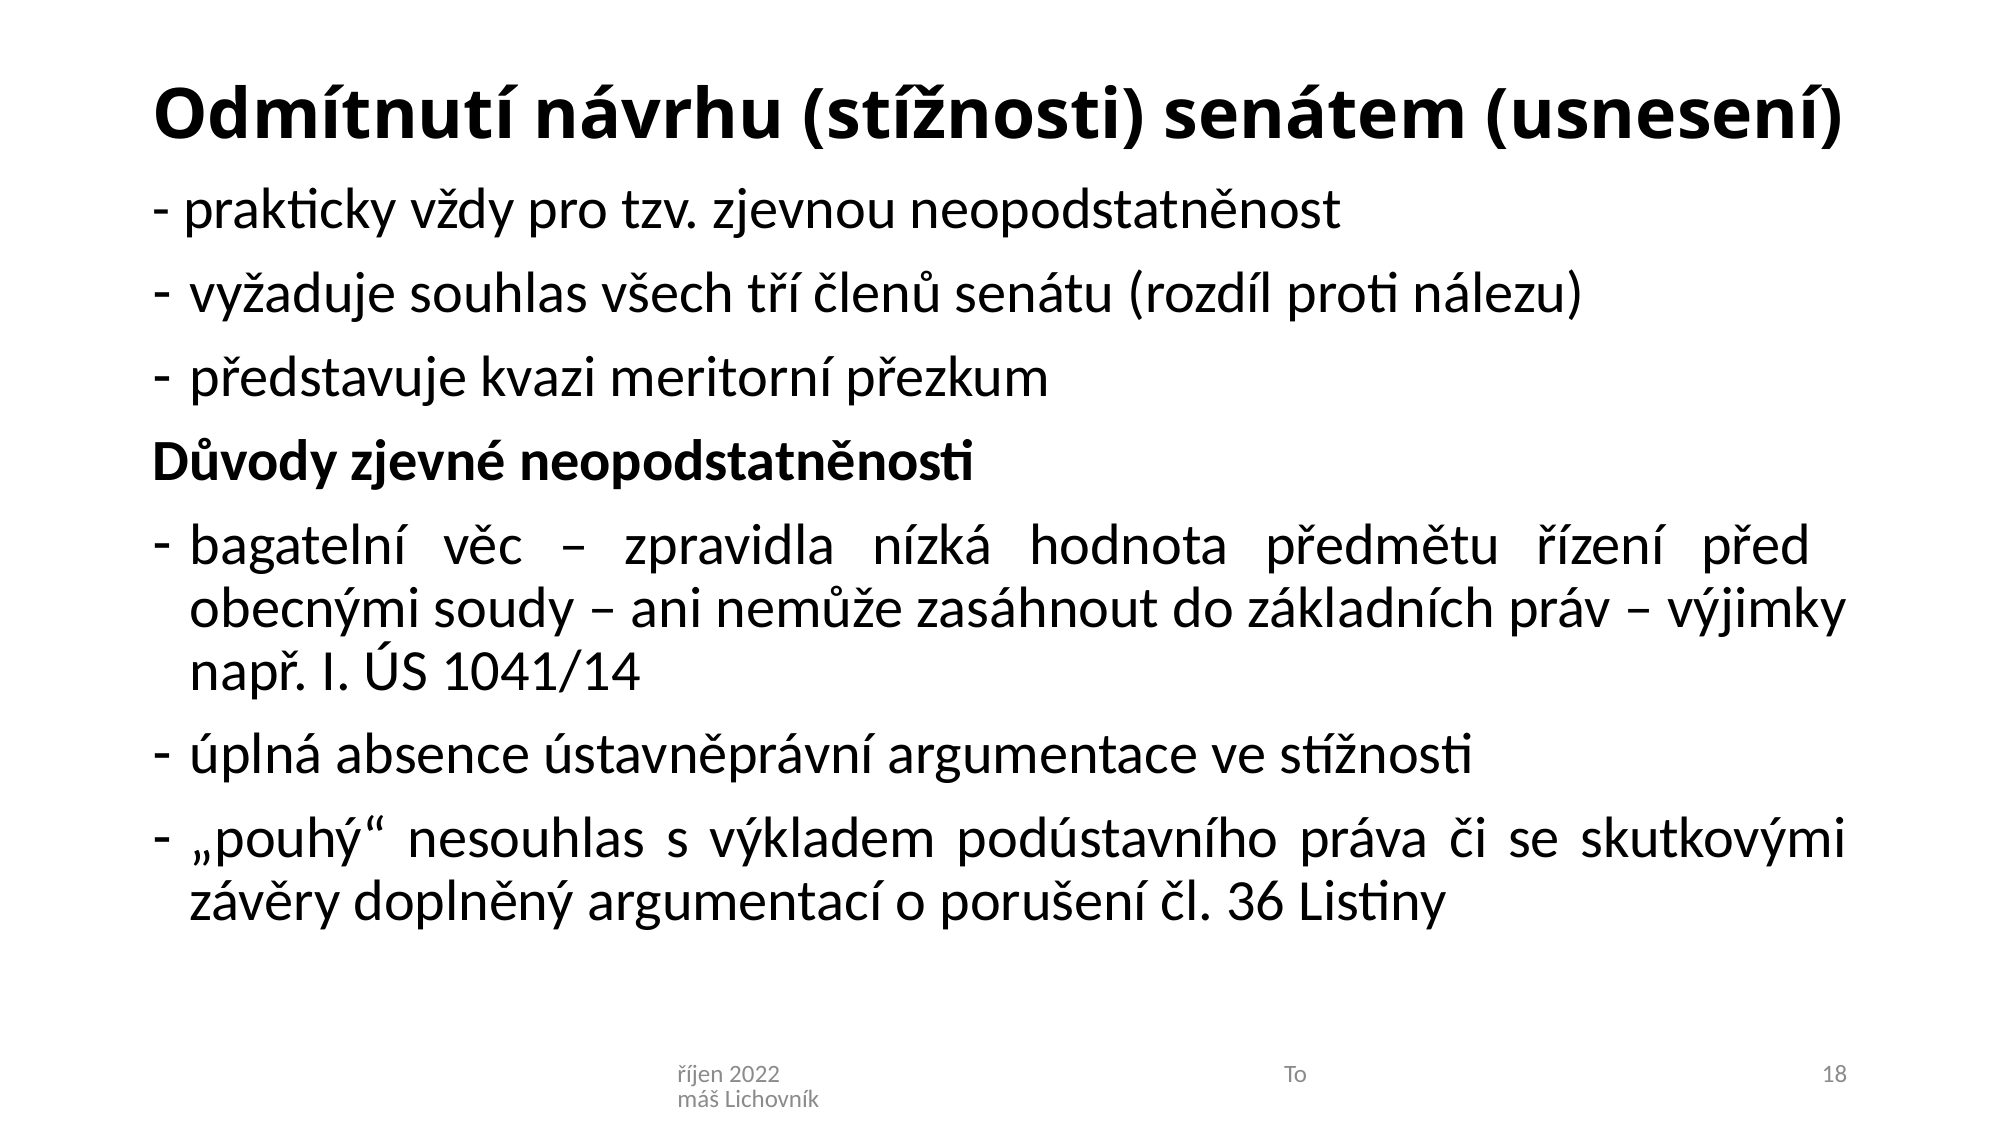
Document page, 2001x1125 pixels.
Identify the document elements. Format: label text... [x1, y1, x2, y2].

slide_number 18 [1412, 1042, 1863, 1103]
title Odmítnutí návrhu (stížnosti) senátem (usnesení) [137, 59, 1863, 171]
list - prakticky vždy pro tzv. zjevnou neopodstatněnost vyžaduje souhlas všech tří členů senátu (rozdíl proti nálezu) představuje kvazi meritorní přezkum Důvody zjevné neopodstatněnosti bagatelní věc – zpravidla nízká hodnota předmětu řízení před obecnými soudy – ani nemůže zasáhnout do základních práv – výjimky např. I. ÚS 1041/14 úplná absence ústavněprávní argumentace ve stížnosti „pouhý“ nesouhlas s výkladem podústavního práva či se skutkovými závěry doplněný argumentací o porušení čl. 36 Listiny [137, 171, 1863, 1014]
footer říjen 2022 Tomáš Lichovník [662, 1042, 1338, 1103]
